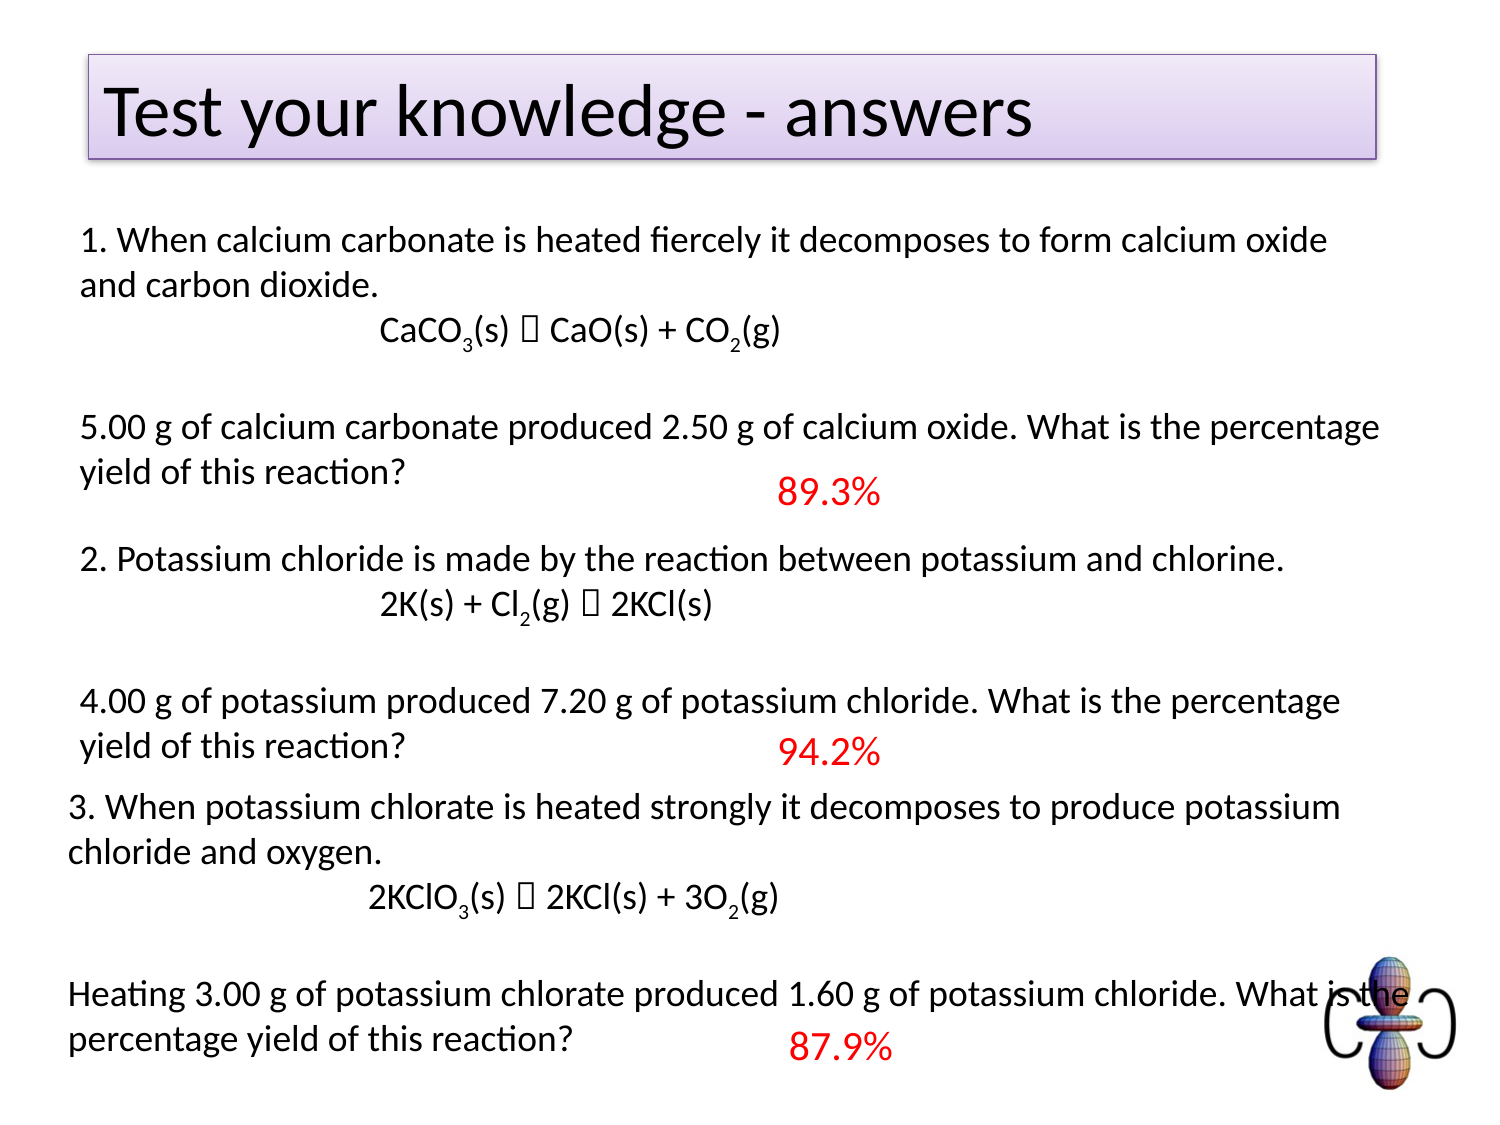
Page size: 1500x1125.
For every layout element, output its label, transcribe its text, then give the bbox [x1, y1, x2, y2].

text_box 1. When calcium carbonate is heated fiercely it decomposes to form calcium oxide and carbon dioxide. CaCO3(s)  CaO(s) + CO2(g) 5.00 g of calcium carbonate produced 2.50 g of calcium oxide. What is the percentage yield of this reaction? [64, 208, 1403, 499]
text_box 89.3% [762, 456, 896, 521]
text_box Test your knowledge - answers [88, 54, 1377, 160]
text_box 94.2% [762, 716, 896, 775]
text_box 87.9% [774, 1011, 908, 1077]
text_box 2. Potassium chloride is made by the reaction between potassium and chlorine. 2K(s) + Cl2(g)  2KCl(s) 4.00 g of potassium produced 7.20 g of potassium chloride. What is the percentage yield of this reaction? [64, 527, 1415, 773]
text_box 3. When potassium chlorate is heated strongly it decomposes to produce potassium chloride and oxygen. 2KClO3(s)  2KCl(s) + 3O2(g) Heating 3.00 g of potassium chlorate produced 1.60 g of potassium chloride. What is the percentage yield of this reaction? [53, 775, 1454, 1066]
picture [1279, 914, 1500, 1125]
